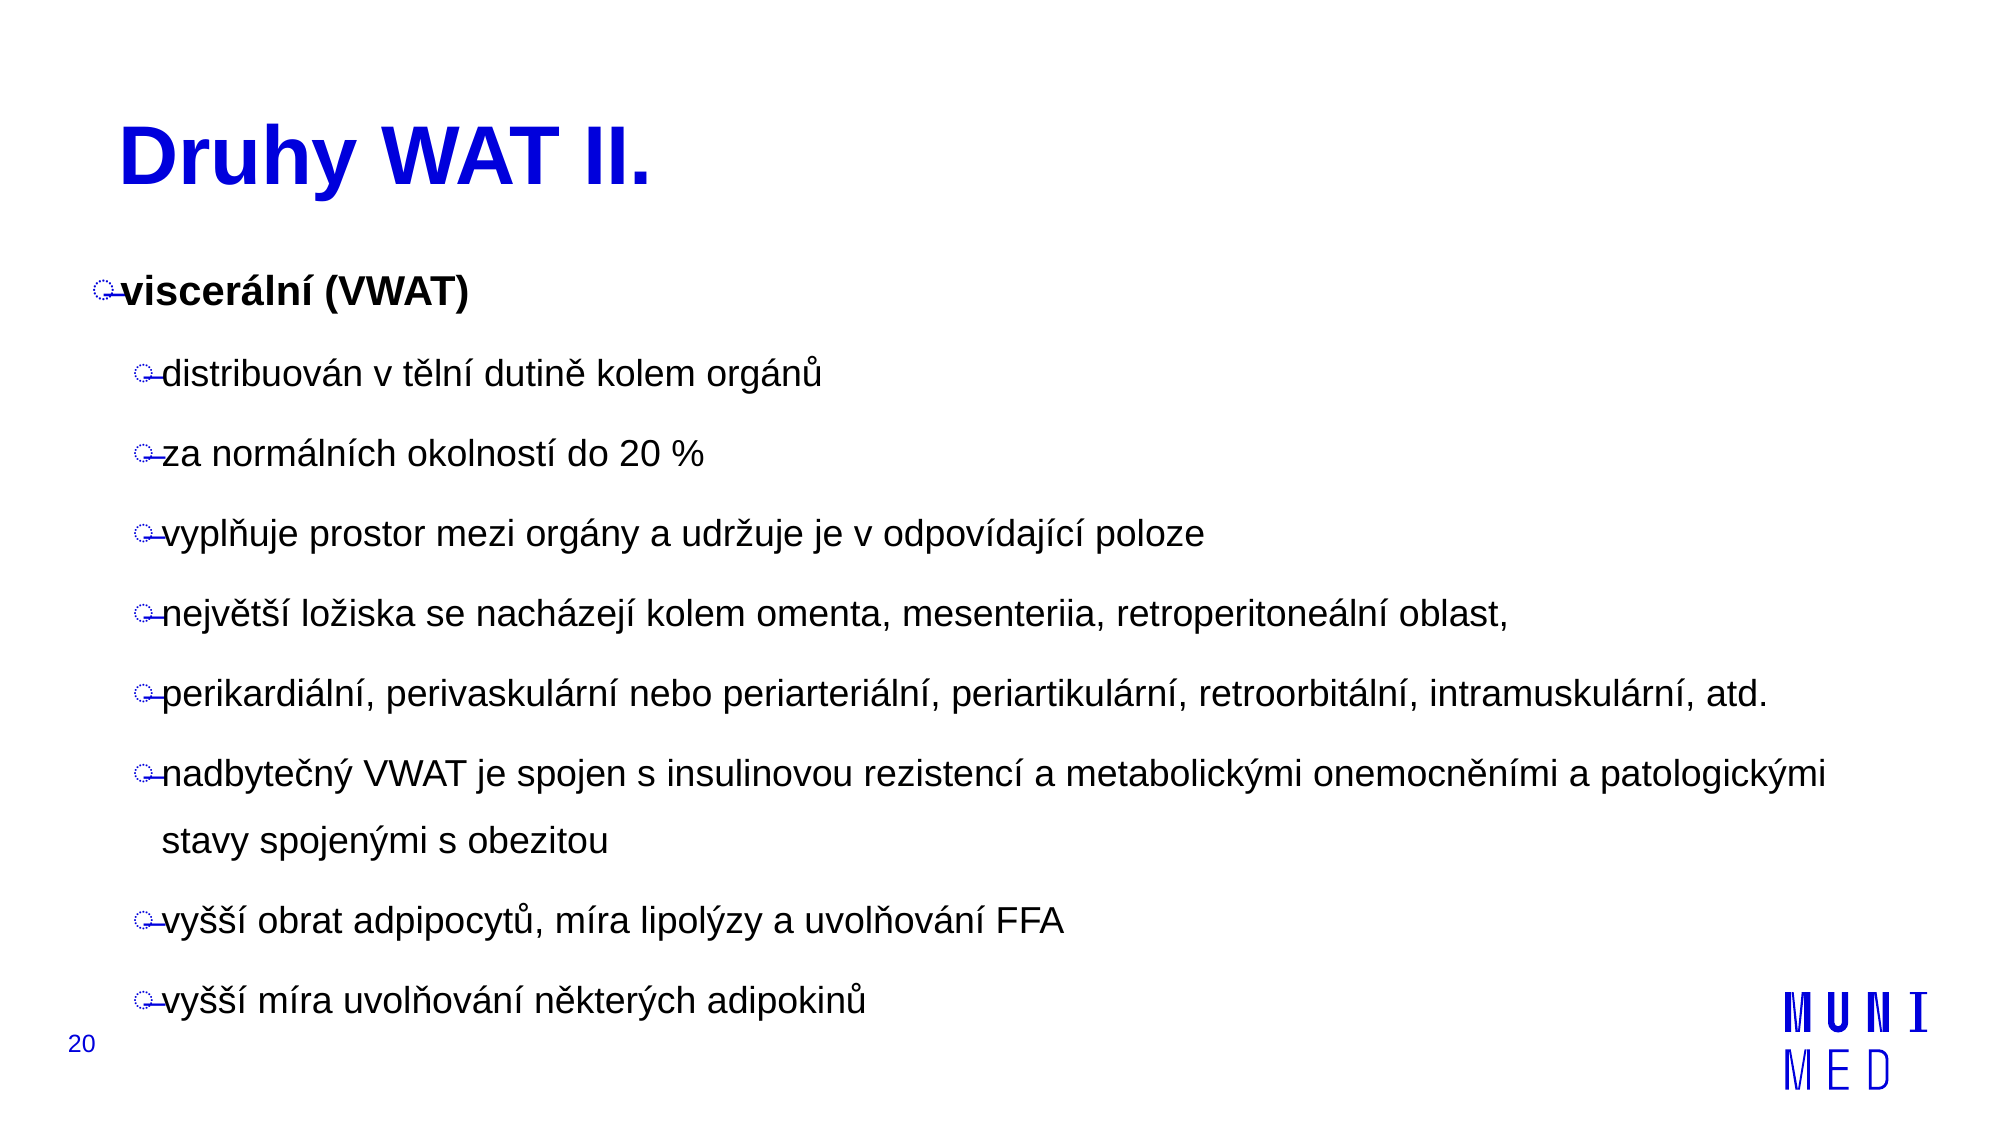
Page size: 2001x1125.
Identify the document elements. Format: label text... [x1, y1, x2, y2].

list viscerální (VWAT) distribuován v tělní dutině kolem orgánů za normálních okolností do 20 % vyplňuje prostor mezi orgány a udržuje je v odpovídající poloze největší ložiska se nacházejí kolem omenta, mesenteriia, retroperitoneální oblast, perikardiální, perivaskulární nebo periarteriální, periartikulární, retroorbitální, intramuskulární, atd. nadbytečný VWAT je spojen s insulinovou rezistencí a metabolickými onemocněními a patologickými stavy spojenými s obezitou vyšší obrat adpipocytů, míra lipolýzy a uvolňování FFA vyšší míra uvolňování některých adipokinů [79, 238, 1844, 1007]
slide_number 20 [67, 1021, 110, 1063]
title Druhy WAT II. [118, 118, 1883, 193]
